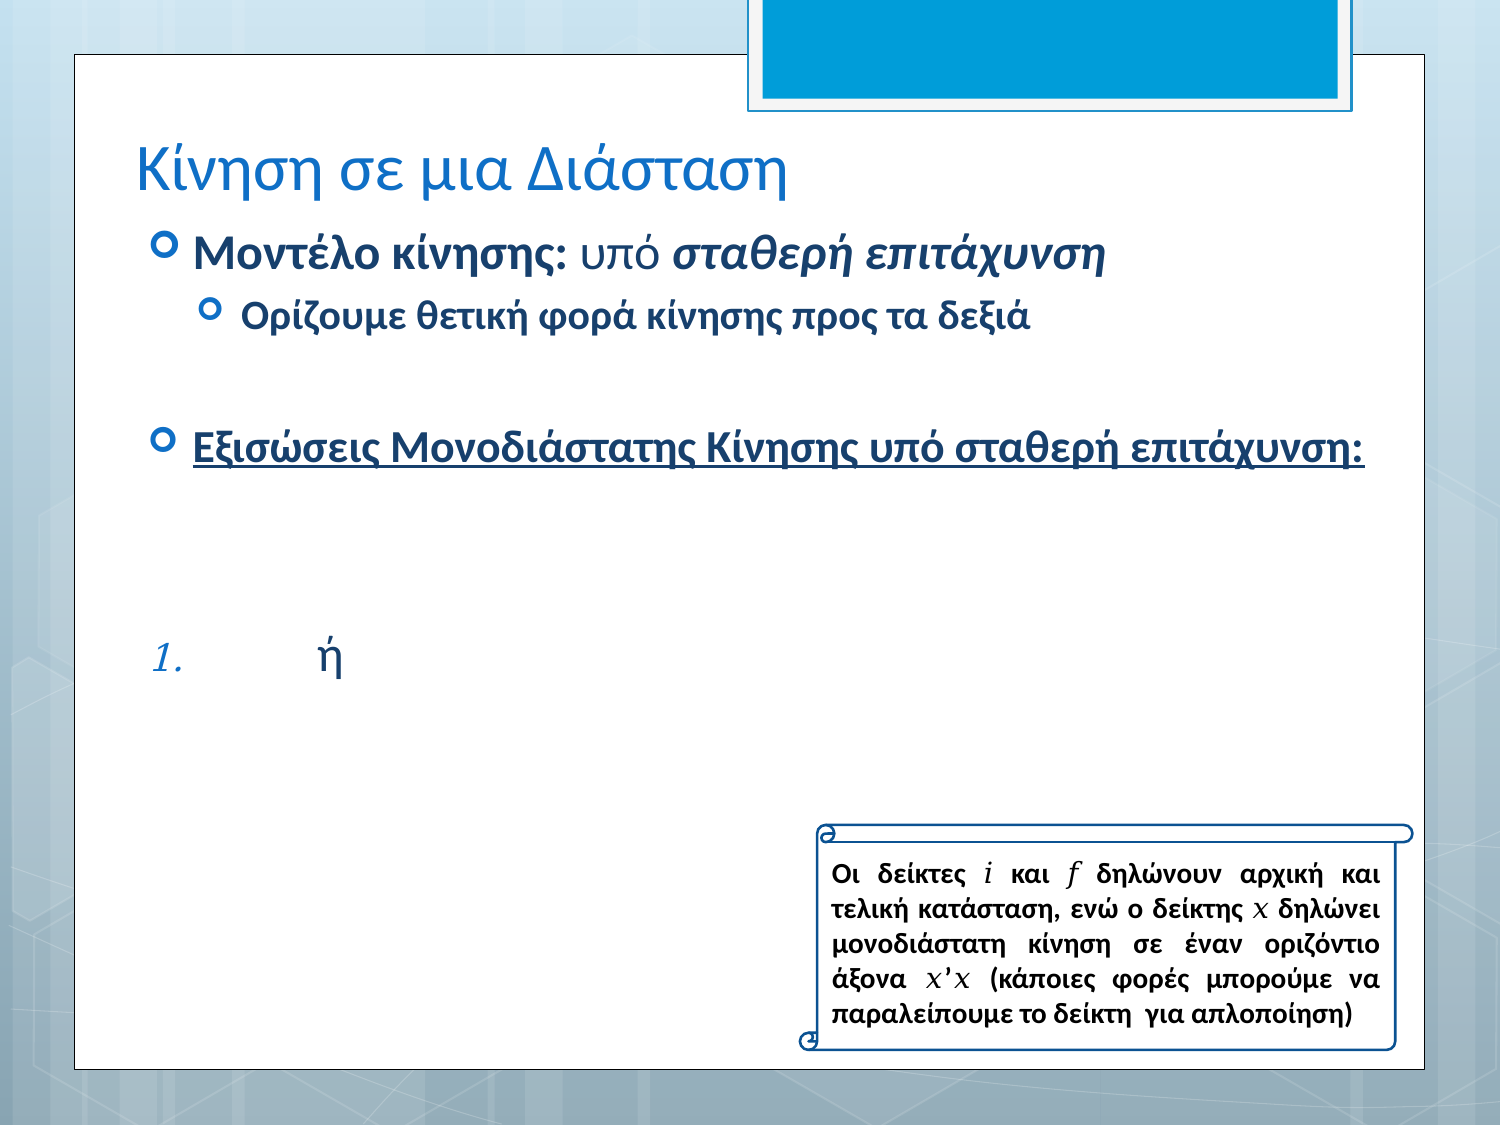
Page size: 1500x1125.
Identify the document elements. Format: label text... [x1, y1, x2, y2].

title Κίνηση σε μια Διάσταση [121, 116, 1338, 212]
